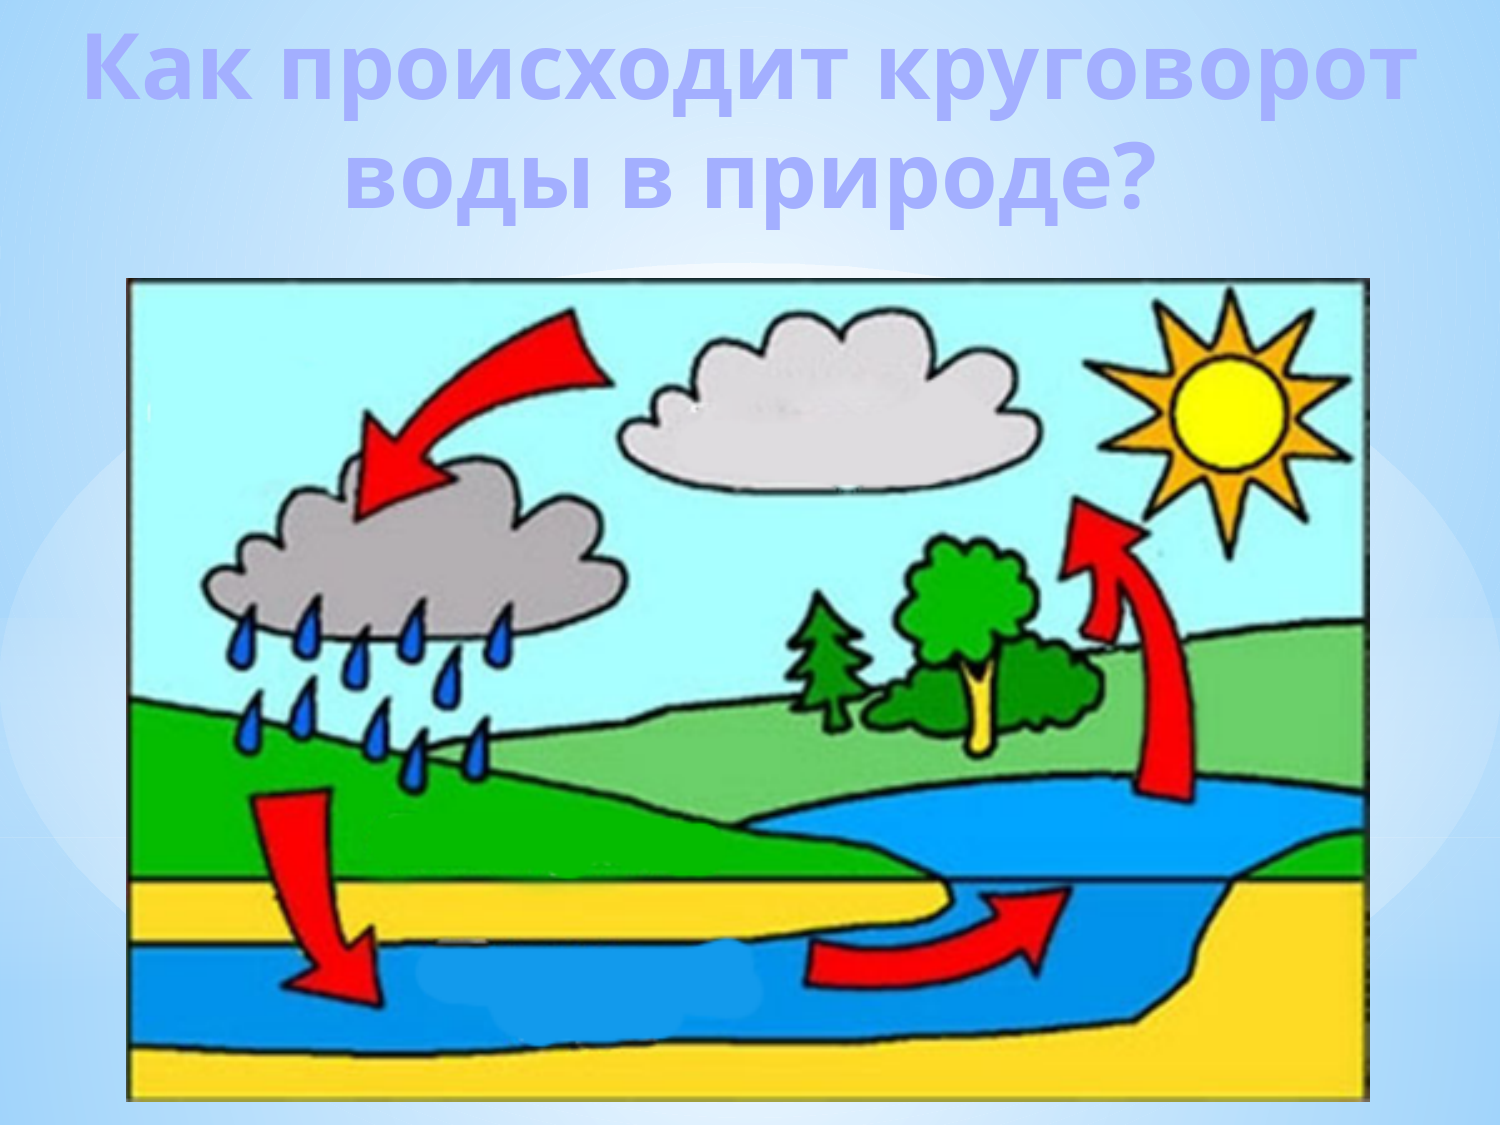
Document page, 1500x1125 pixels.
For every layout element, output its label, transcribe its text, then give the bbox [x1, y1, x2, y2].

picture [126, 278, 1370, 1102]
text_box Как происходит круговорот воды в природе? [0, 0, 1500, 235]
